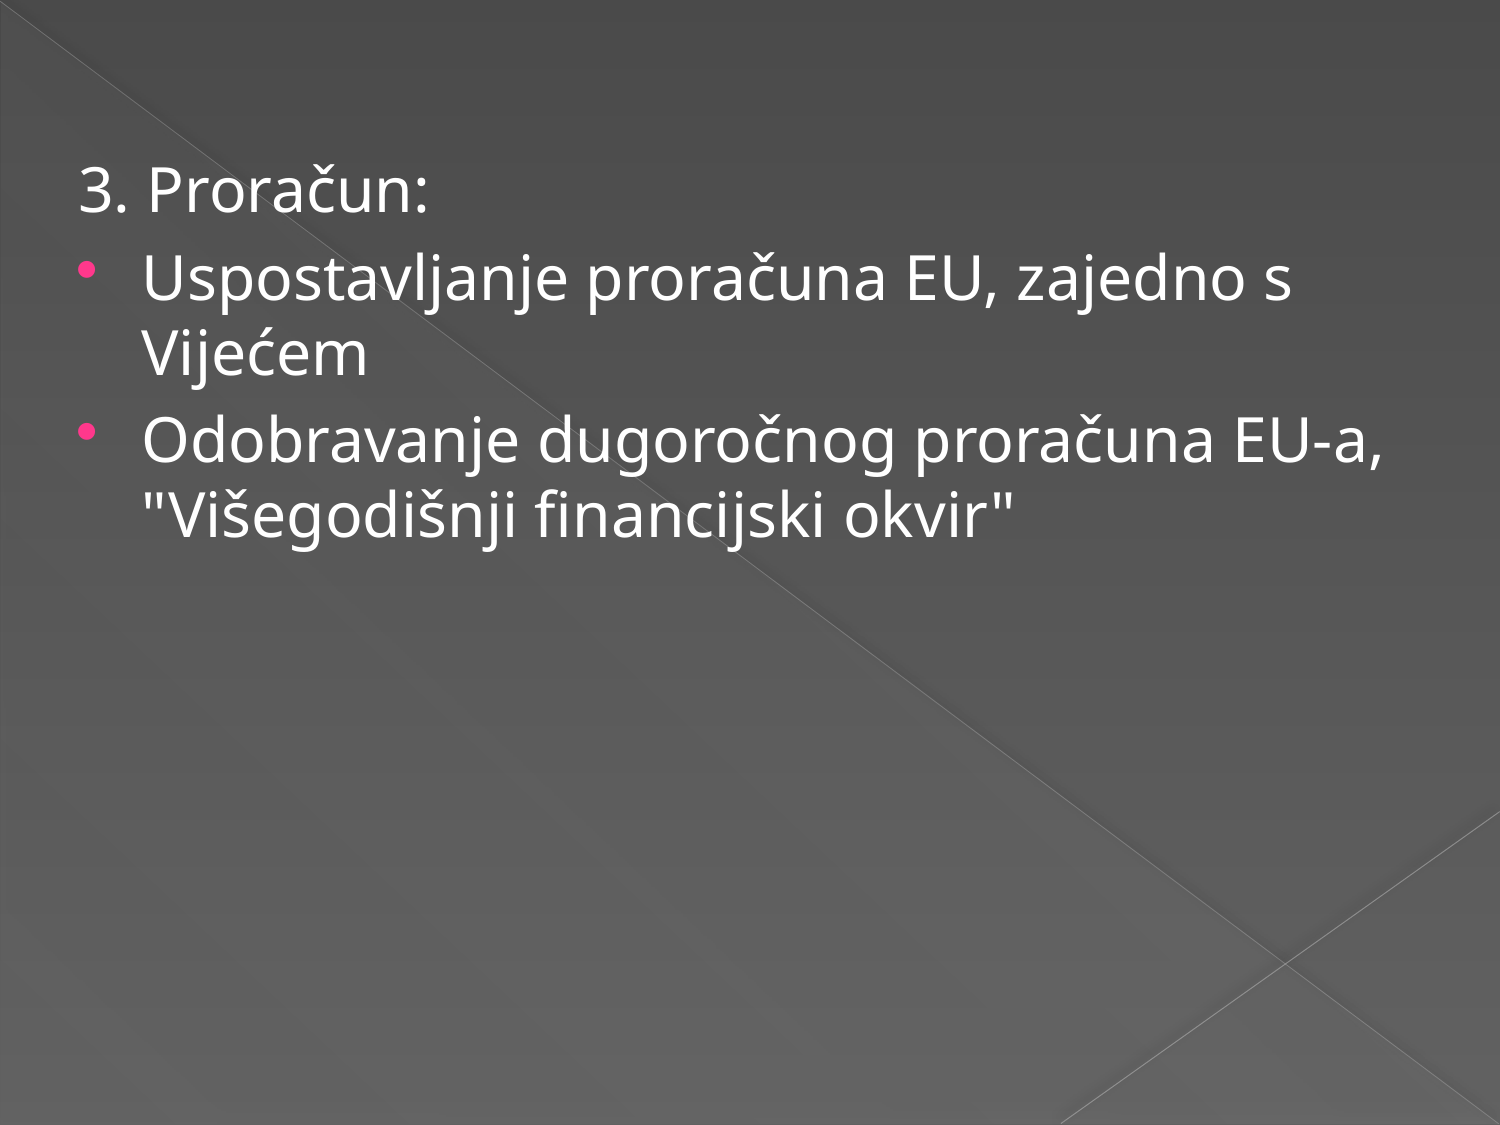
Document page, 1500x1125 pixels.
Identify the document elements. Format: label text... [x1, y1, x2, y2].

list 3. Proračun: Uspostavljanje proračuna EU, zajedno s Vijećem Odobravanje dugoročnog proračuna EU-a, "Višegodišnji financijski okvir" [53, 42, 1404, 793]
